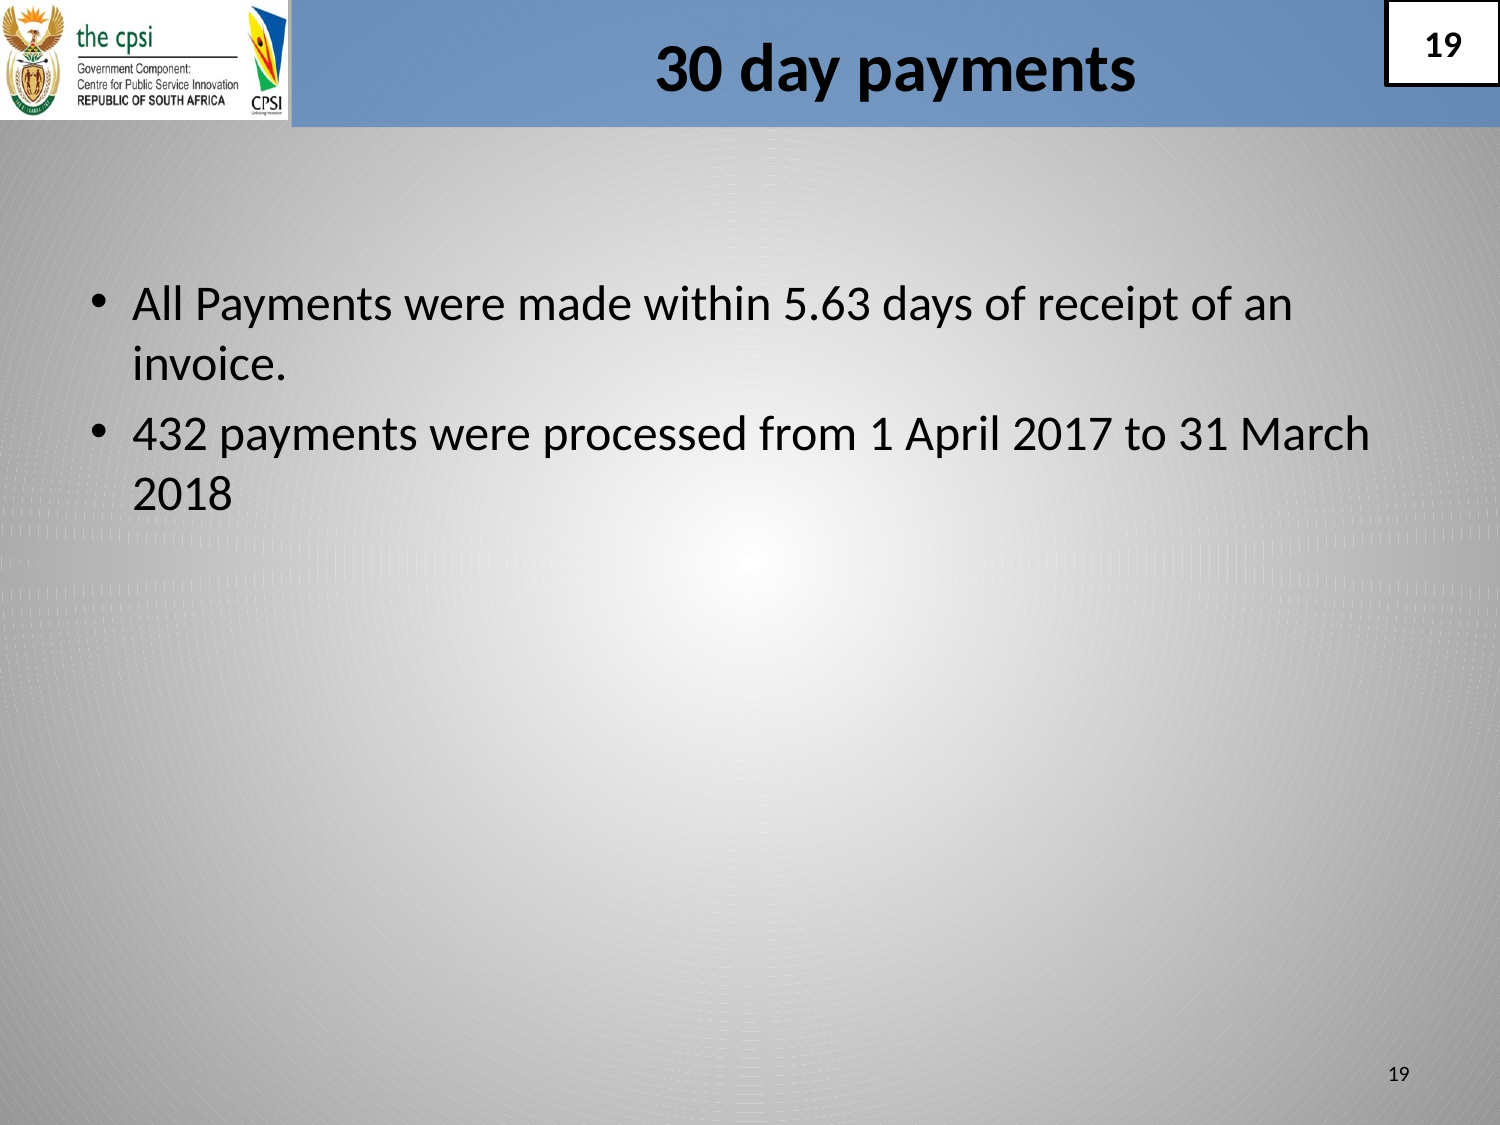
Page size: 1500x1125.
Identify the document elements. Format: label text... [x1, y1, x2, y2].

slide_number 19 [1074, 1042, 1425, 1103]
picture [0, 0, 288, 120]
text_box 19 [1384, 0, 1500, 87]
list All Payments were made within 5.63 days of receipt of an invoice. 432 payments were processed from 1 April 2017 to 31 March 2018 [75, 262, 1425, 1005]
title 30 day payments [291, 0, 1500, 128]
